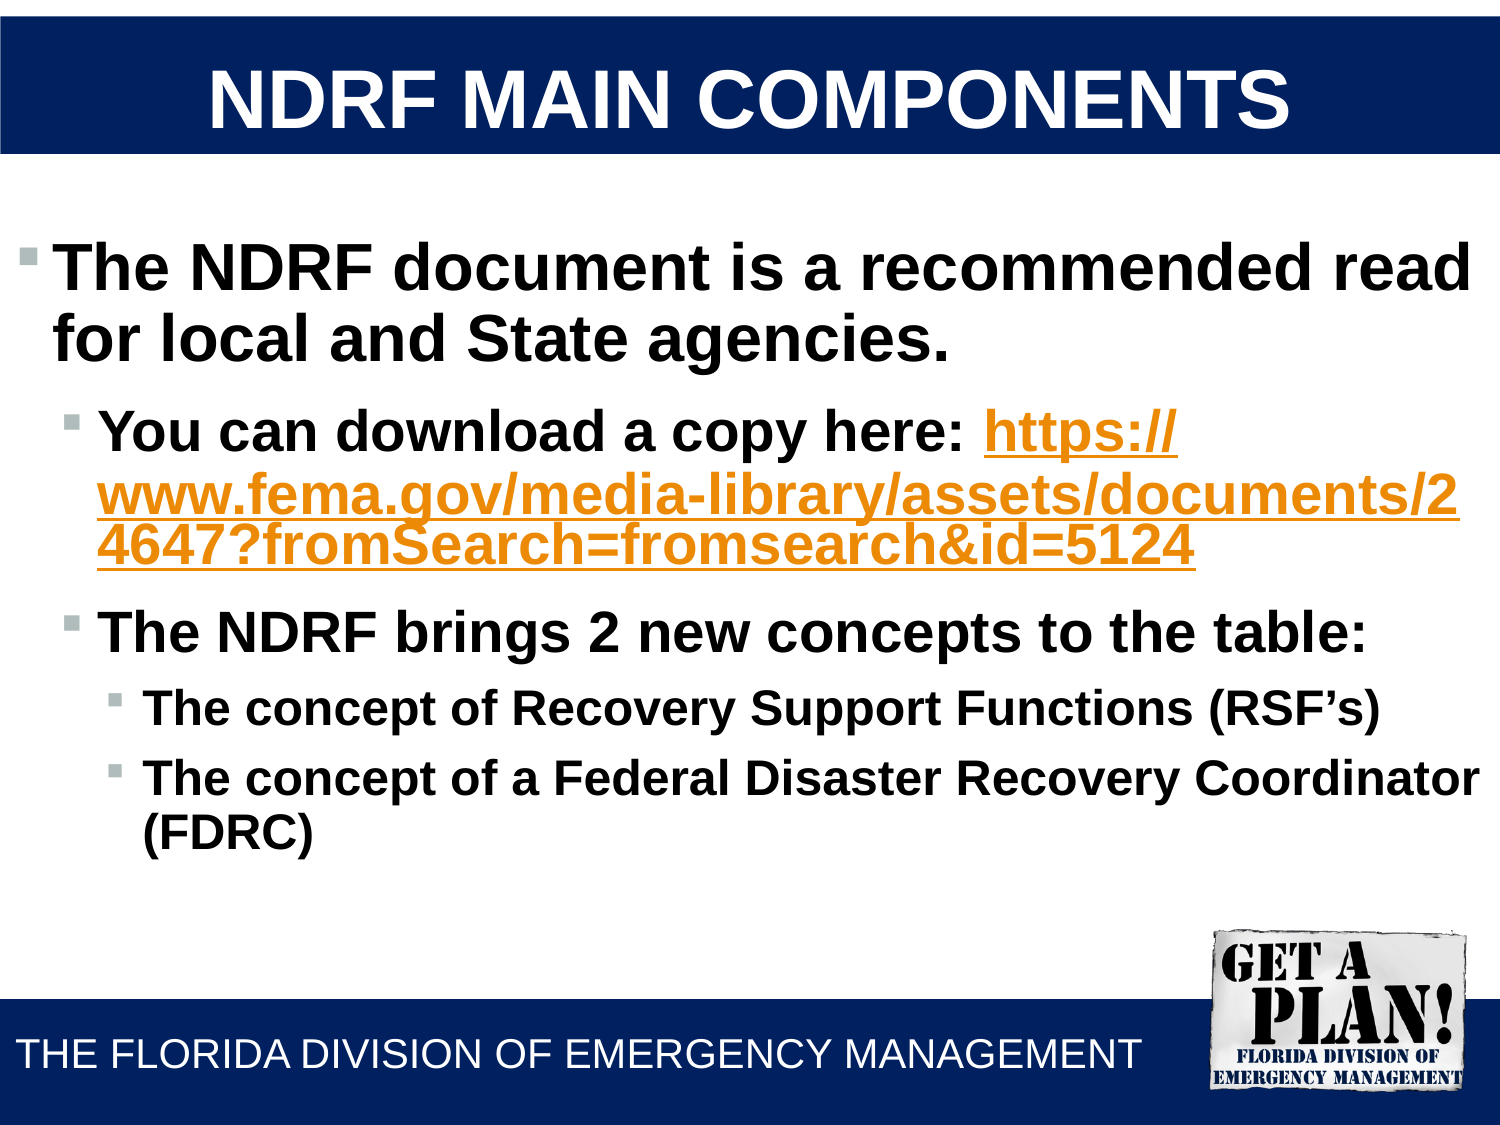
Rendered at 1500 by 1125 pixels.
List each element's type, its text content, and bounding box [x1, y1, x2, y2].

title NDRF Main Components [0, 37, 1500, 218]
list The NDRF document is a recommended read for local and State agencies. You can download a copy here: https://www.fema.gov/media-library/assets/documents/24647?fromSearch=fromsearch&id=5124 The NDRF brings 2 new concepts to the table: The concept of Recovery Support Functions (RSF’s) The concept of a Federal Disaster Recovery Coordinator (FDRC) [0, 224, 1500, 938]
picture [1200, 938, 1475, 1105]
